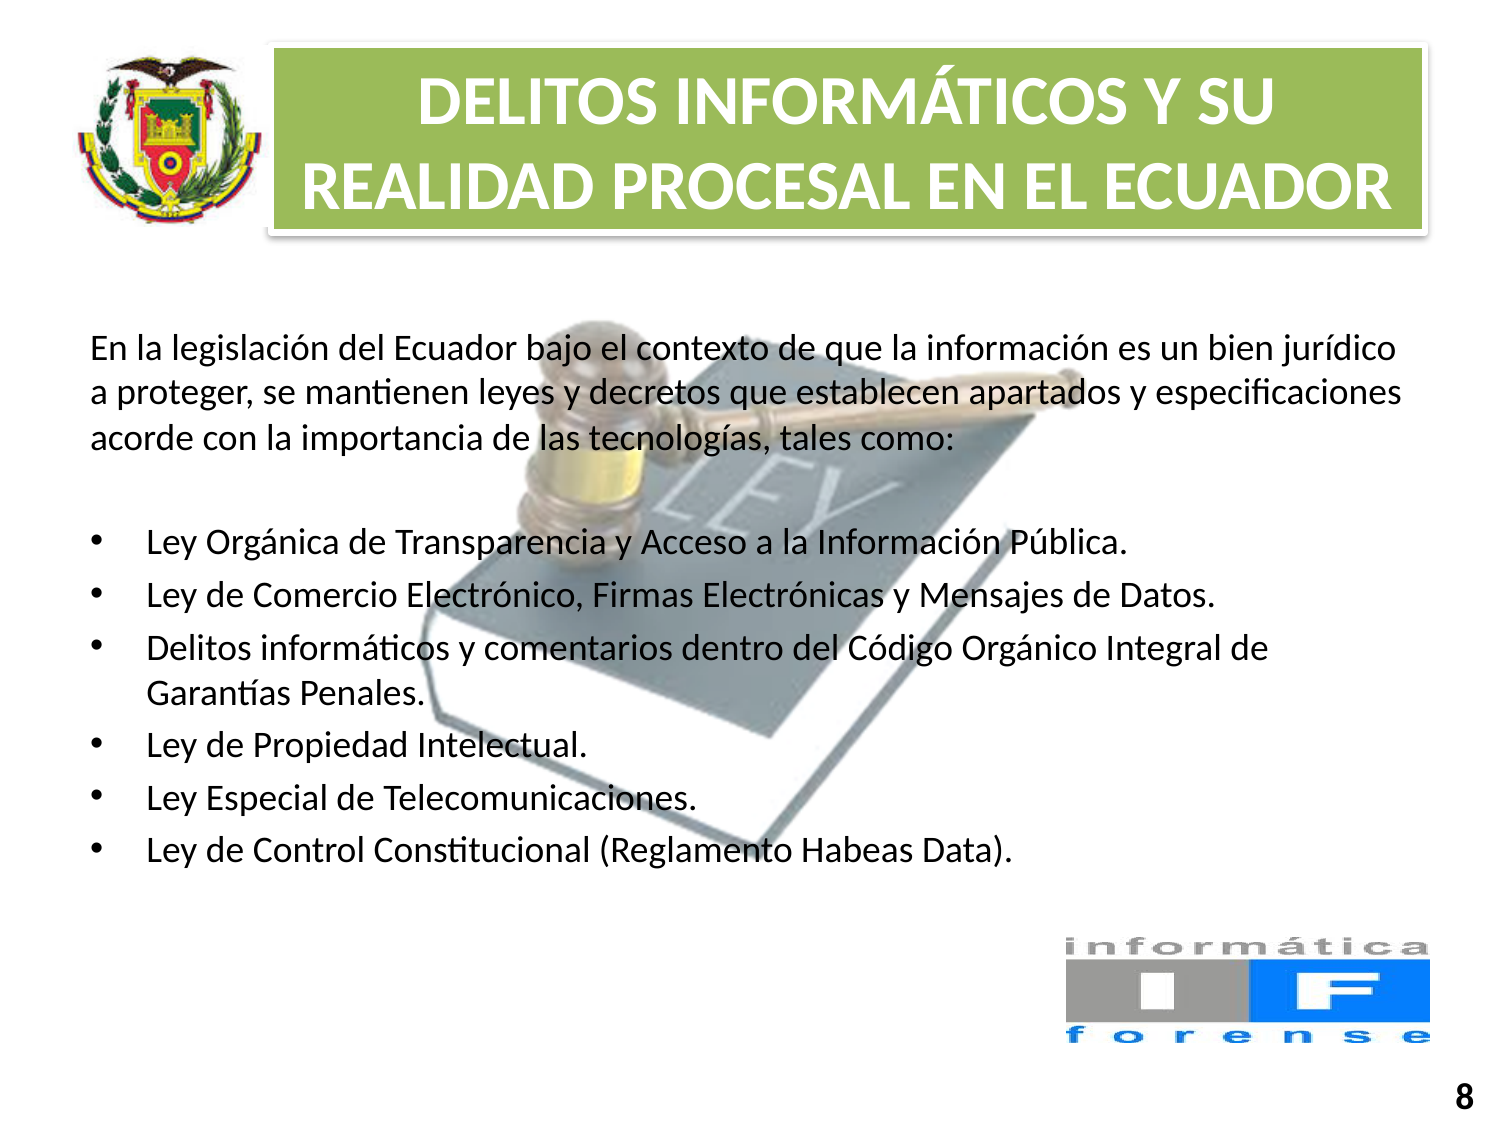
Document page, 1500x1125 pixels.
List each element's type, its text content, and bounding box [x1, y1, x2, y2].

title DELITOS INFORMÁTICOS Y SU REALIDAD PROCESAL EN EL ECUADOR [268, 42, 1428, 236]
picture [409, 258, 1091, 867]
picture [72, 44, 271, 227]
list En la legislación del Ecuador bajo el contexto de que la información es un bien jurídico a proteger, se mantienen leyes y decretos que establecen apartados y especificaciones acorde con la importancia de las tecnologías, tales como: Ley Orgánica de Transparencia y Acceso a la Información Pública. Ley de Comercio Electrónico, Firmas Electrónicas y Mensajes de Datos. Delitos informáticos y comentarios dentro del Código Orgánico Integral de Garantías Penales. Ley de Propiedad Intelectual. Ley Especial de Telecomunicaciones. Ley de Control Constitucional (Reglamento Habeas Data). [75, 262, 1425, 1090]
text_box 8 [1429, 1064, 1500, 1125]
picture [1066, 937, 1430, 1044]
